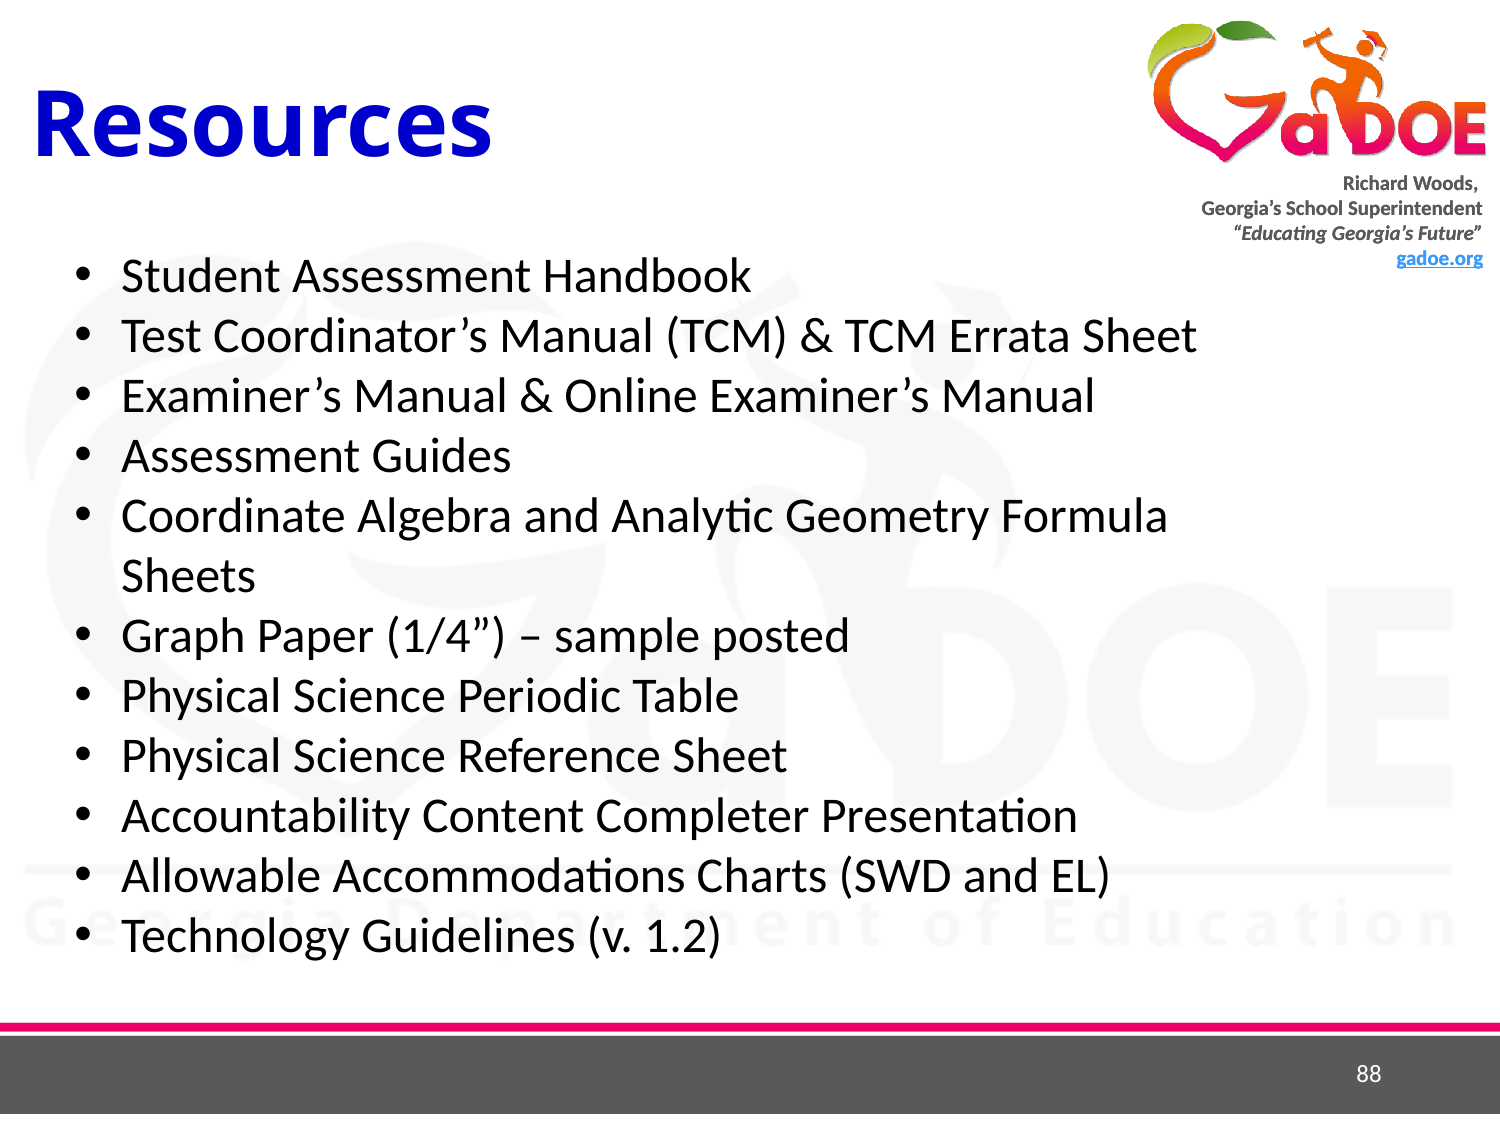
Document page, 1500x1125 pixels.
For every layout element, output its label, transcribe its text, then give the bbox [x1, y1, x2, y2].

picture [19, 235, 1473, 980]
title Resources [15, 18, 1052, 236]
slide_number 88 [1059, 1042, 1397, 1103]
text_box Student Assessment Handbook Test Coordinator’s Manual (TCM) & TCM Errata Sheet Examiner’s Manual & Online Examiner’s Manual Assessment Guides Coordinate Algebra and Analytic Geometry Formula Sheets Graph Paper (1/4”) – sample posted Physical Science Periodic Table Physical Science Reference Sheet Accountability Content Completer Presentation Allowable Accommodations Charts (SWD and EL) Technology Guidelines (v. 1.2) [59, 235, 1258, 971]
picture [1135, 8, 1499, 164]
